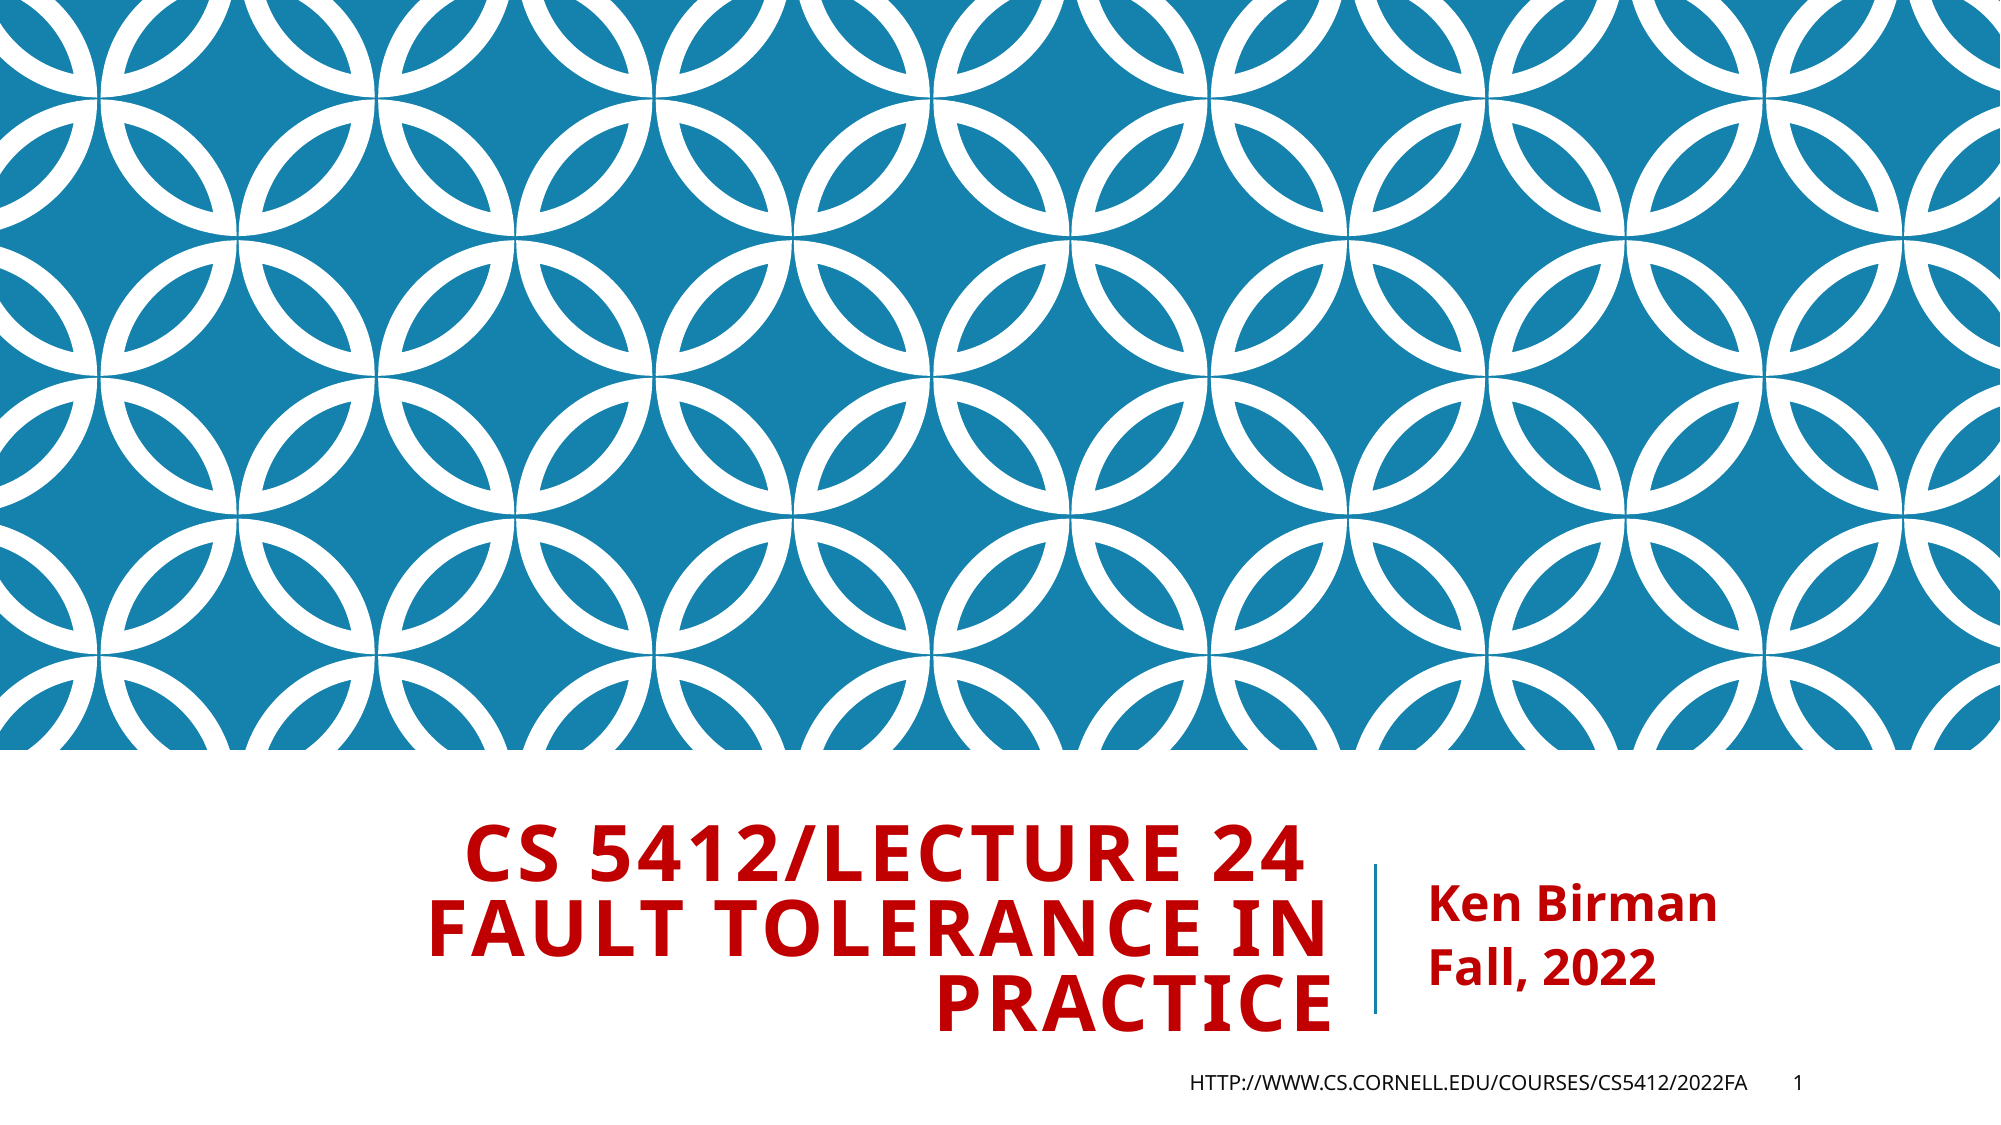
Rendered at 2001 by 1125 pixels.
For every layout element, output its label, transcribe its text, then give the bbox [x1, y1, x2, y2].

slide_number 1 [1777, 1061, 1938, 1107]
footer http://www.cs.cornell.edu/courses/cs5412/2022fa [794, 1061, 1763, 1107]
title CS 5412/Lecture 24 Fault Tolerance in Practice [75, 813, 1350, 1054]
subtitle Ken Birman Fall, 2022 [1412, 813, 1938, 1054]
